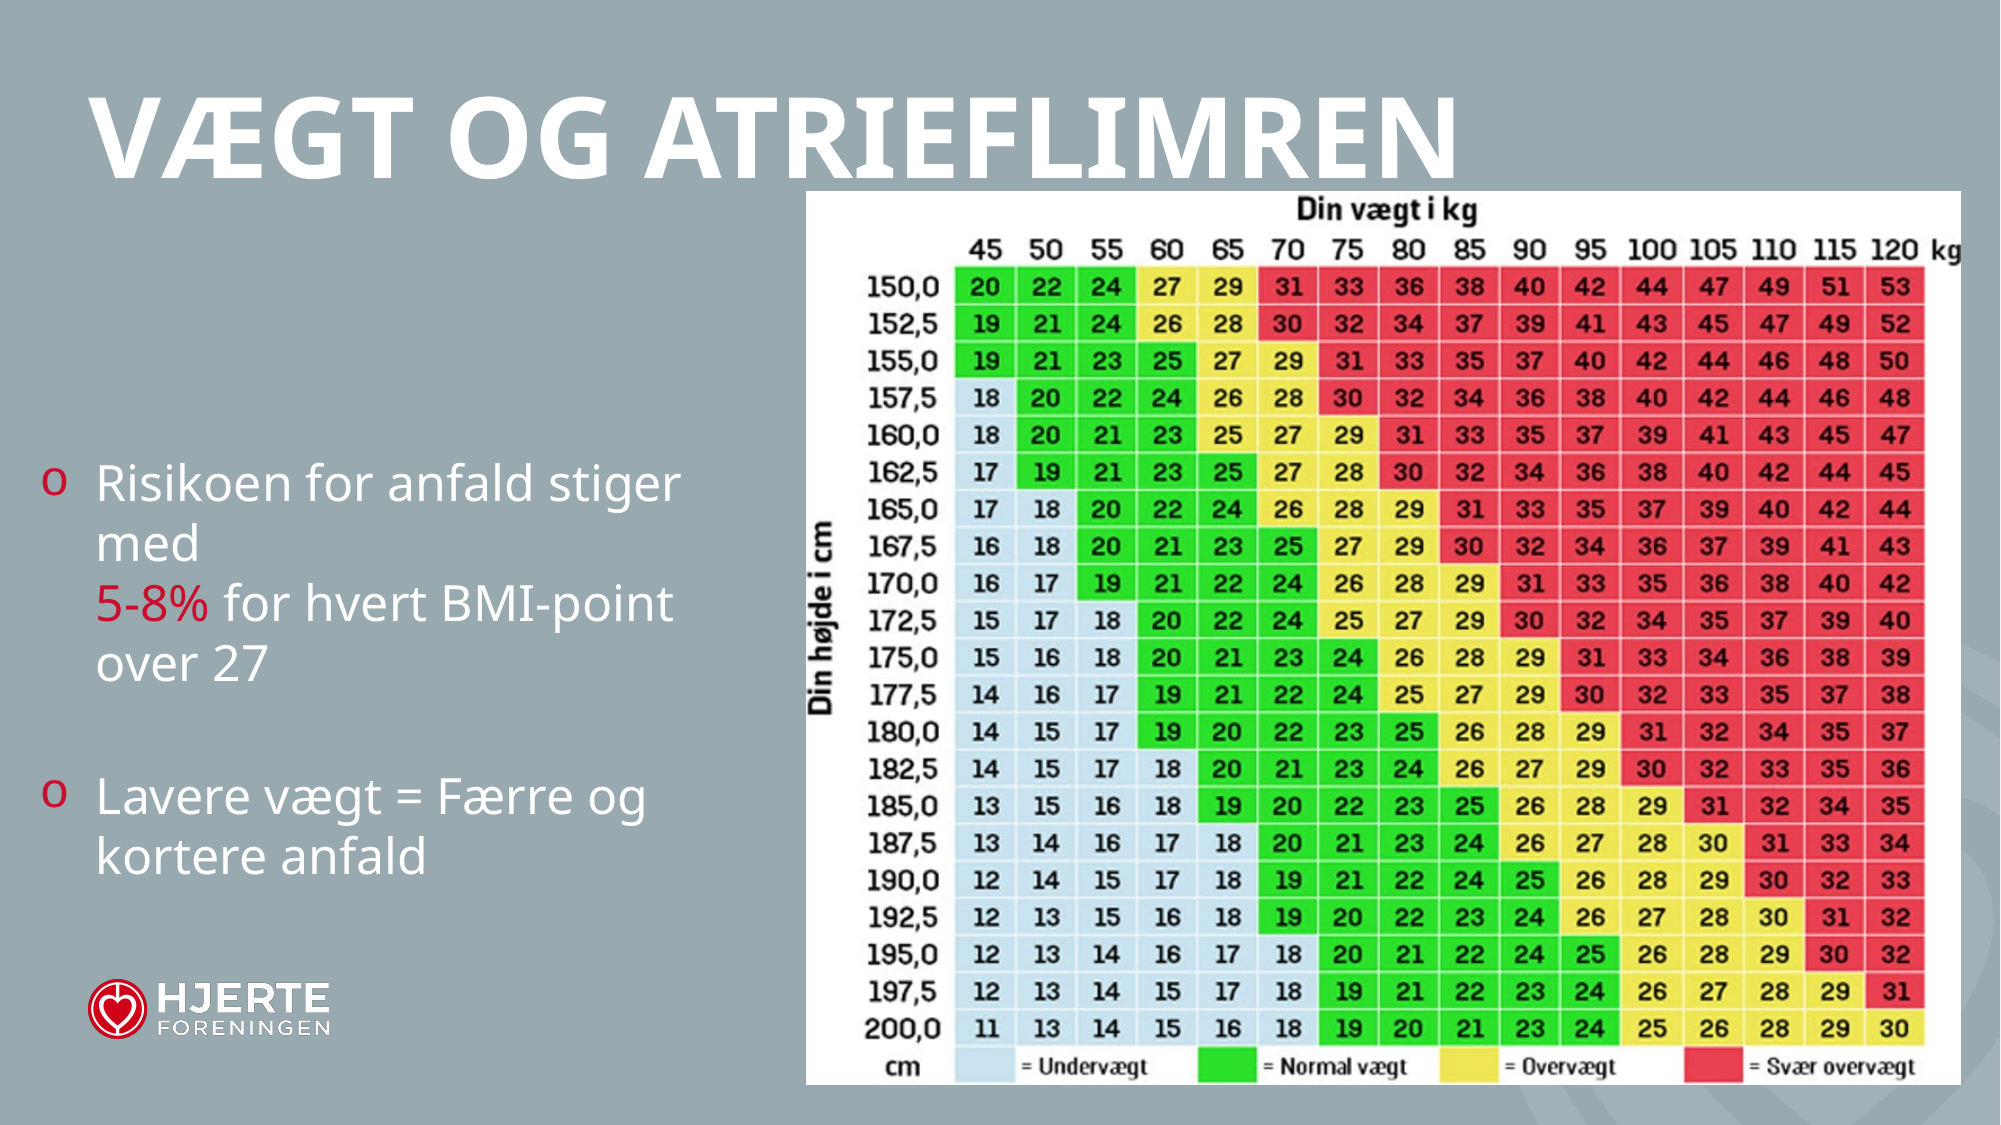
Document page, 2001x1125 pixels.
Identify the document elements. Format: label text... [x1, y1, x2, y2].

list Risikoen for anfald stiger med 5-8% for hvert BMI-point over 27 Lavere vægt = Færre og kortere anfald [39, 319, 758, 958]
title Vægt og Atrieflimren [88, 88, 1912, 295]
picture [806, 191, 2000, 1125]
picture [88, 979, 329, 1039]
